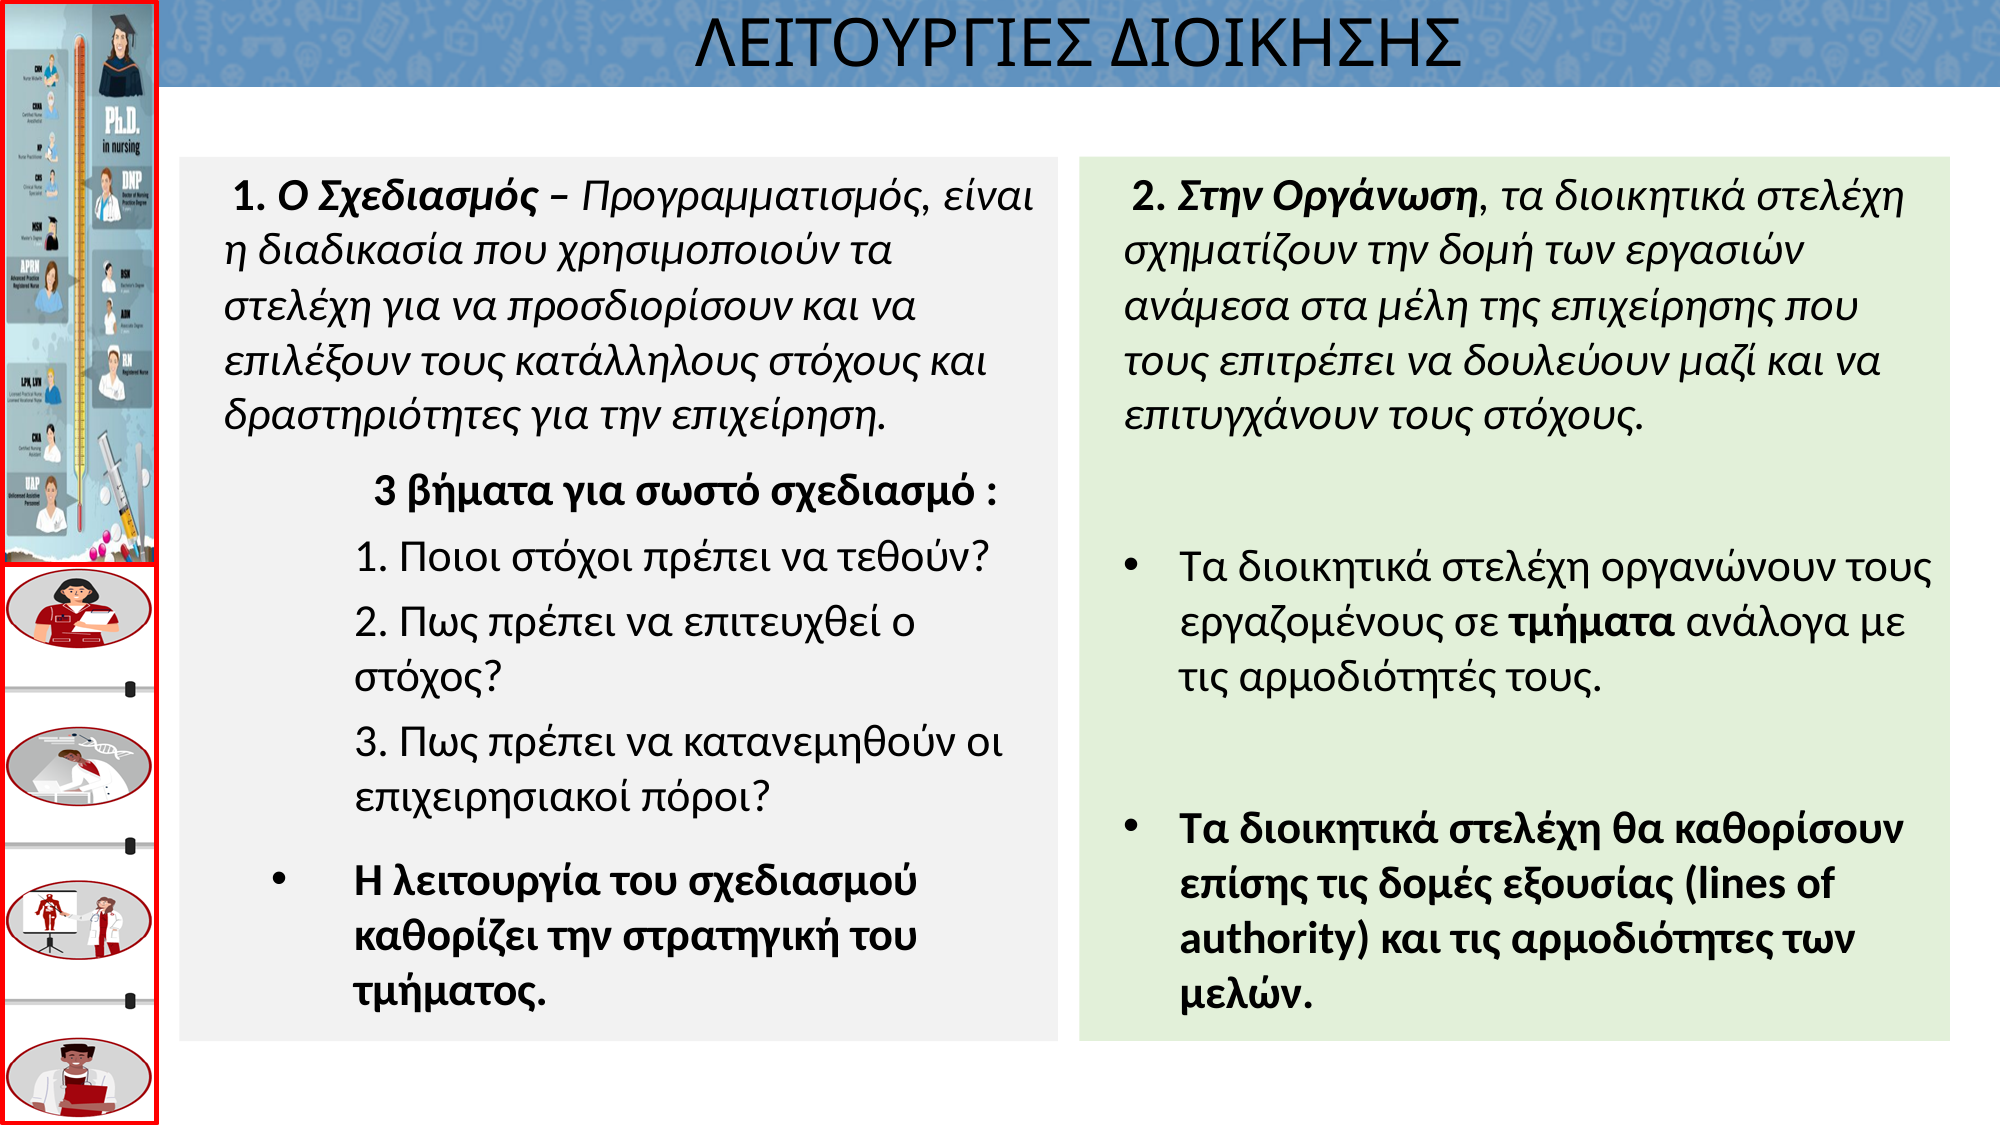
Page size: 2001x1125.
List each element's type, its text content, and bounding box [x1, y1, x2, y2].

picture [0, 0, 2000, 1125]
text_box 2. Στην Οργάνωση, τα διοικητικά στελέχη σχηματίζουν την δομή των εργασιών ανάμεσα στα μέλη της επιχείρησης που τους επιτρέπει να δουλεύουν μαζί και να επιτυγχάνουν τους στόχους. Τα διοικητικά στελέχη οργανώνουν τους εργαζομένους σε τμήματα ανάλογα με τις αρμοδιότητές τους. Τα διοικητικά στελέχη θα καθορίσουν επίσης τις δομές εξουσίας (lines of authority) και τις αρμοδιότητες των μελών. [1079, 156, 1950, 1041]
list 1. Ο Σχεδιασμός – Προγραμματισμός, είναι η διαδικασία που χρησιμοποιούν τα στελέχη για να προσδιορίσουν και να επιλέξουν τους κατάλληλους στόχους και δραστηριότητες για την επιχείρηση. 3 βήματα για σωστό σχεδιασμό : 1. Ποιοι στόχοι πρέπει να τεθούν? 2. Πως πρέπει να επιτευχθεί ο στόχος? 3. Πως πρέπει να κατανεμηθούν οι επιχειρησιακοί πόροι? Η λειτουργία του σχεδιασμού καθορίζει την στρατηγική του τμήματος. [179, 156, 1058, 1042]
